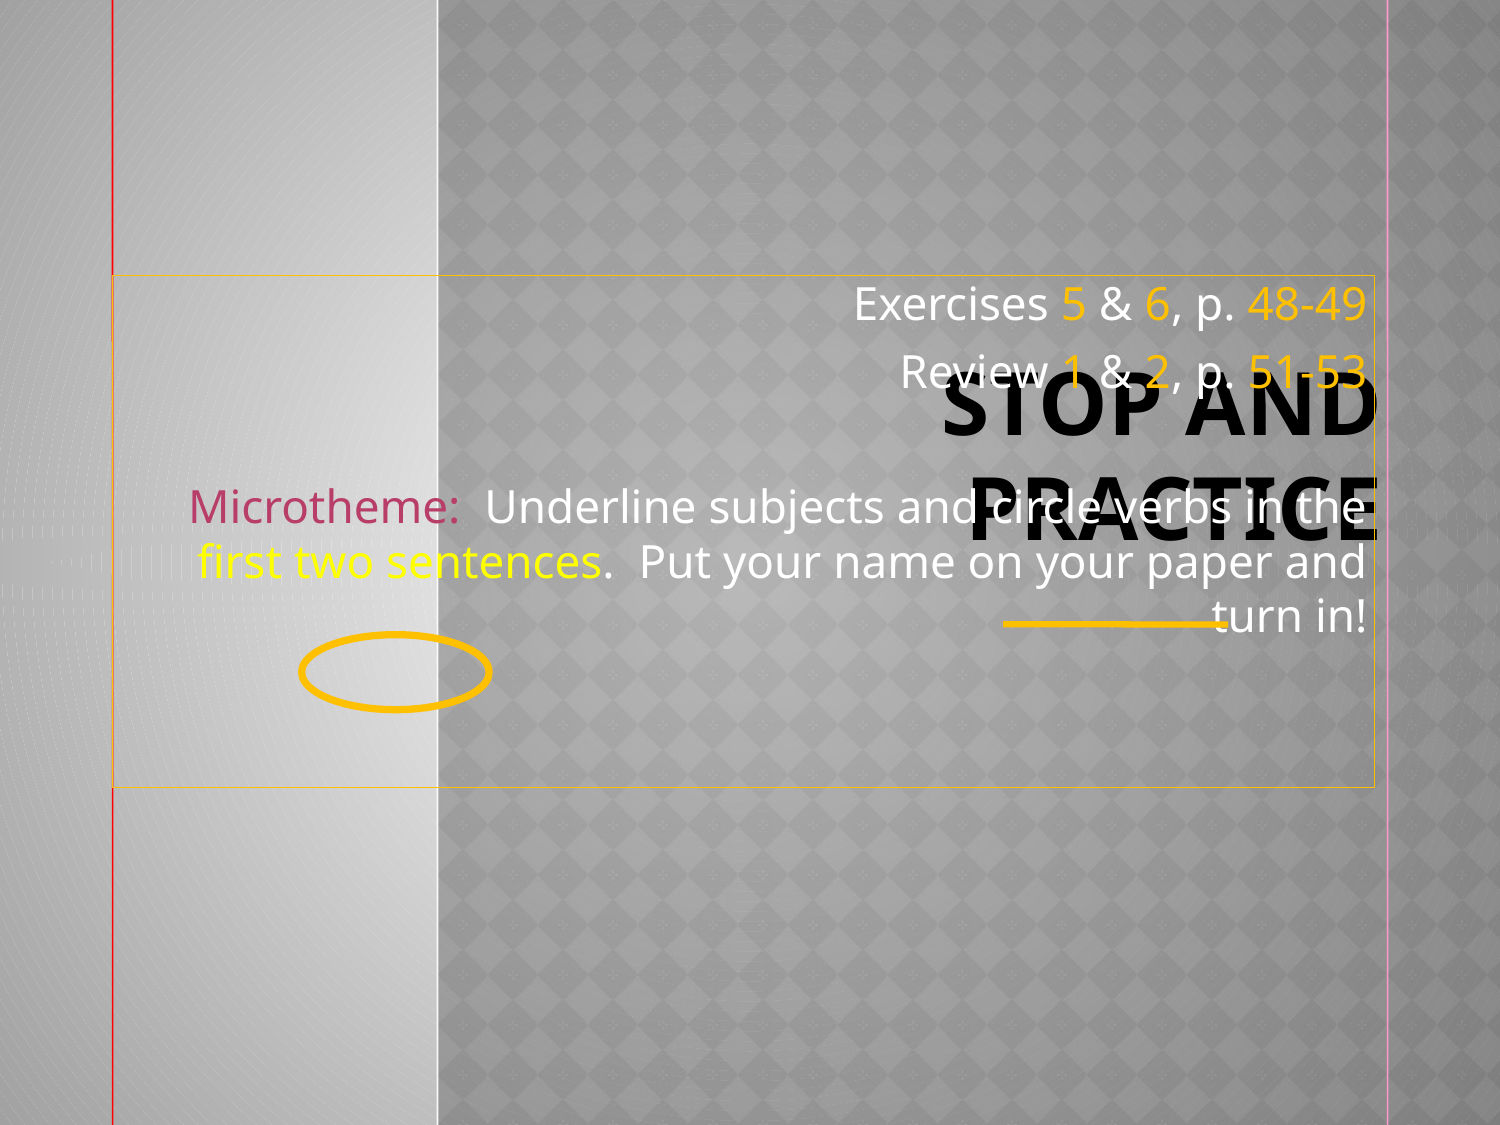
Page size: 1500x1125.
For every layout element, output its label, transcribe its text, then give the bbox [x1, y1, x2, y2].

subtitle Exercises 5 & 6, p. 48-49 Review 1 & 2, p. 51-53 Microtheme: Underline subjects and circle verbs in the first two sentences. Put your name on your paper and turn in! [112, 275, 1375, 788]
text_box [298, 631, 493, 713]
title Stop and Practice [552, 87, 1390, 558]
